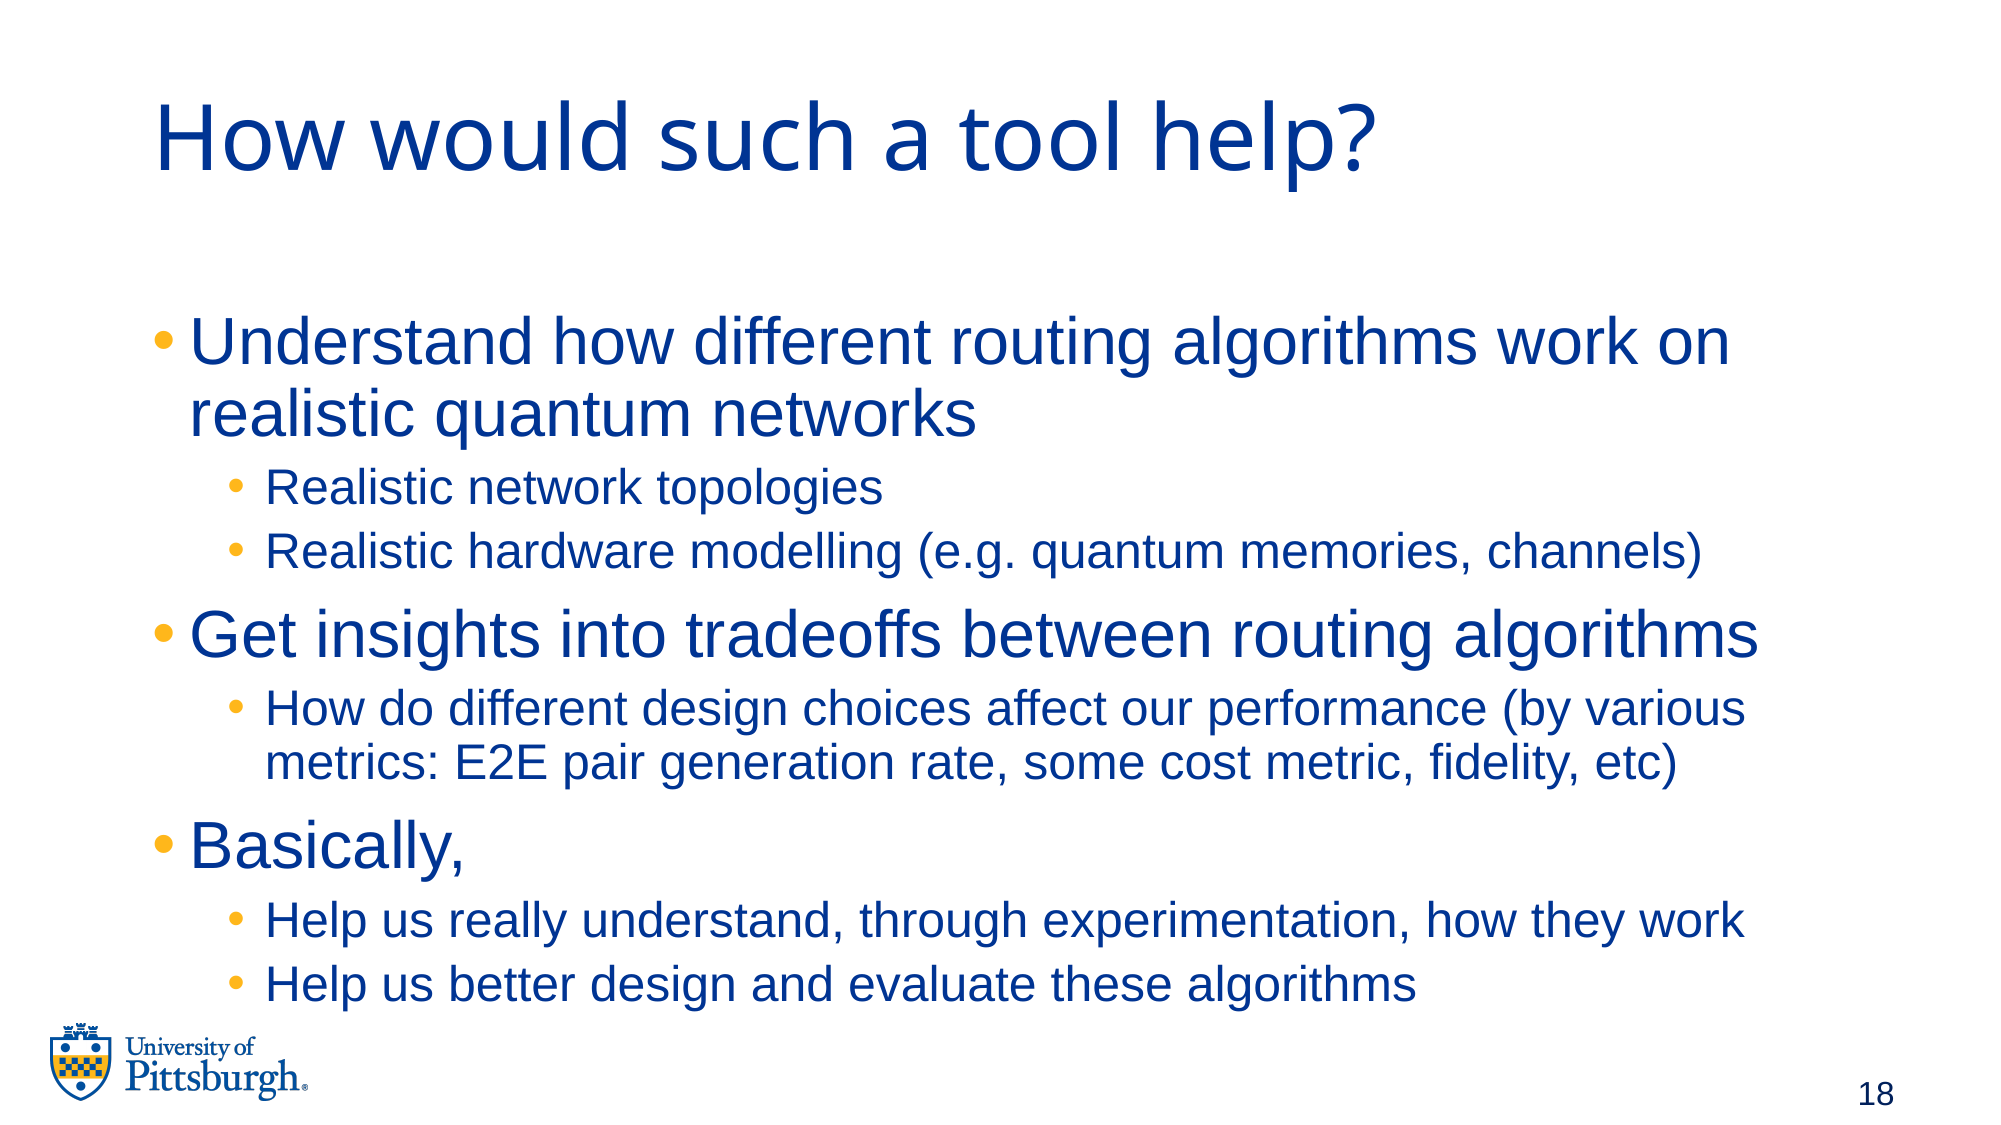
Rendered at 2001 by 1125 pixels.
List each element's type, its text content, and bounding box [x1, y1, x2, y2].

picture [50, 1023, 308, 1101]
title How would such a tool help? [137, 83, 1892, 278]
slide_number 18 [1842, 1065, 2000, 1125]
list Understand how different routing algorithms work on realistic quantum networks Realistic network topologies Realistic hardware modelling (e.g. quantum memories, channels) Get insights into tradeoffs between routing algorithms How do different design choices affect our performance (by various metrics: E2E pair generation rate, some cost metric, fidelity, etc) Basically, Help us really understand, through experimentation, how they work Help us better design and evaluate these algorithms [137, 299, 1863, 1014]
